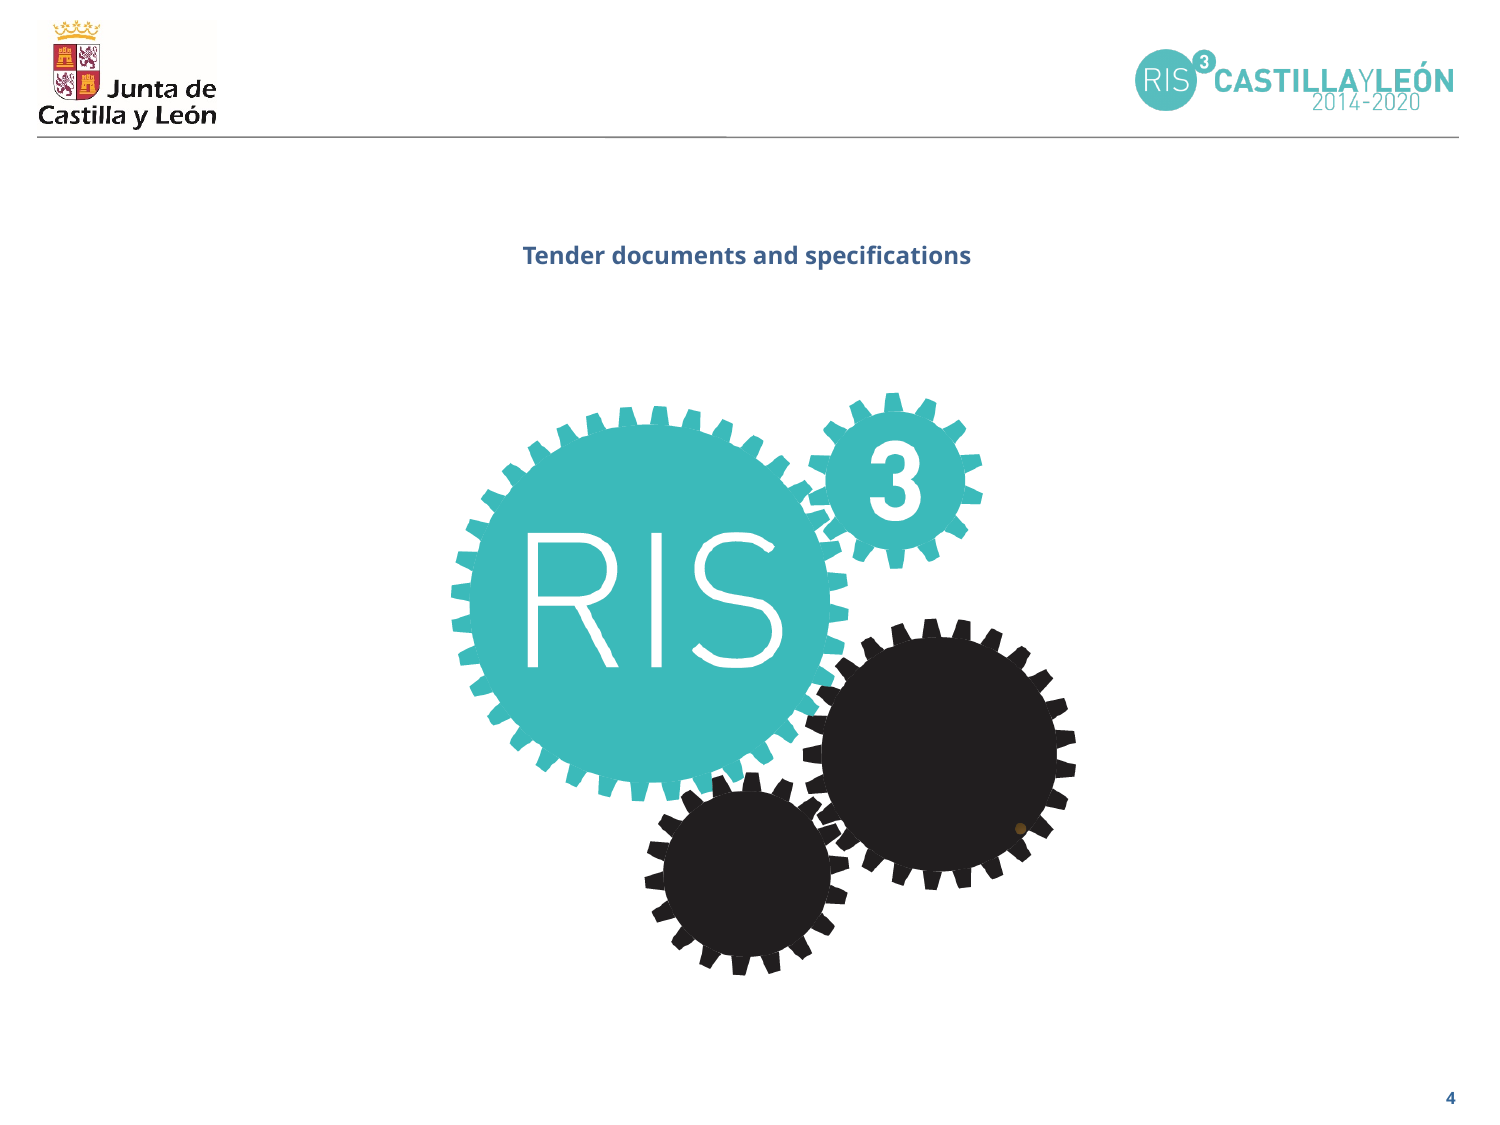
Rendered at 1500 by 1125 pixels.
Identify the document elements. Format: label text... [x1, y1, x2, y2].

picture [1135, 49, 1453, 111]
picture [37, 20, 217, 130]
text_box Tender documents and specifications [113, 227, 1381, 294]
picture [408, 378, 1086, 983]
